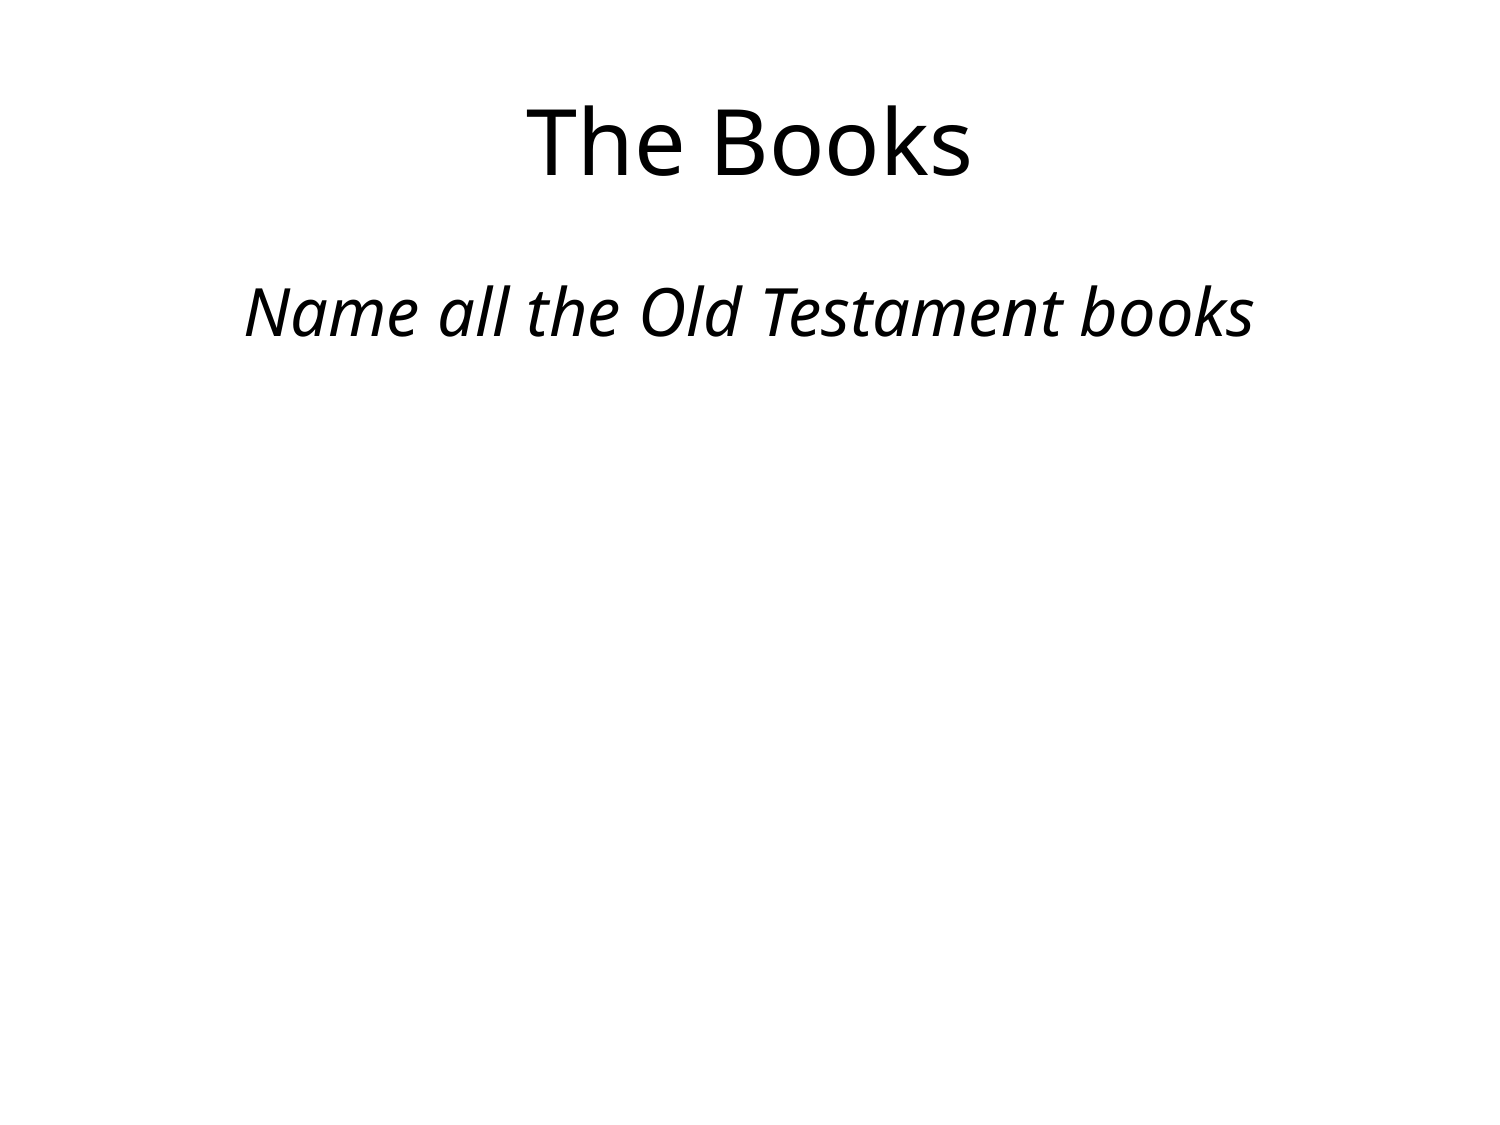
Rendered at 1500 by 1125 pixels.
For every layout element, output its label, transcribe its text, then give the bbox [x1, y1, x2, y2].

list Name all the Old Testament books [75, 262, 1425, 1005]
title The Books [75, 45, 1425, 233]
